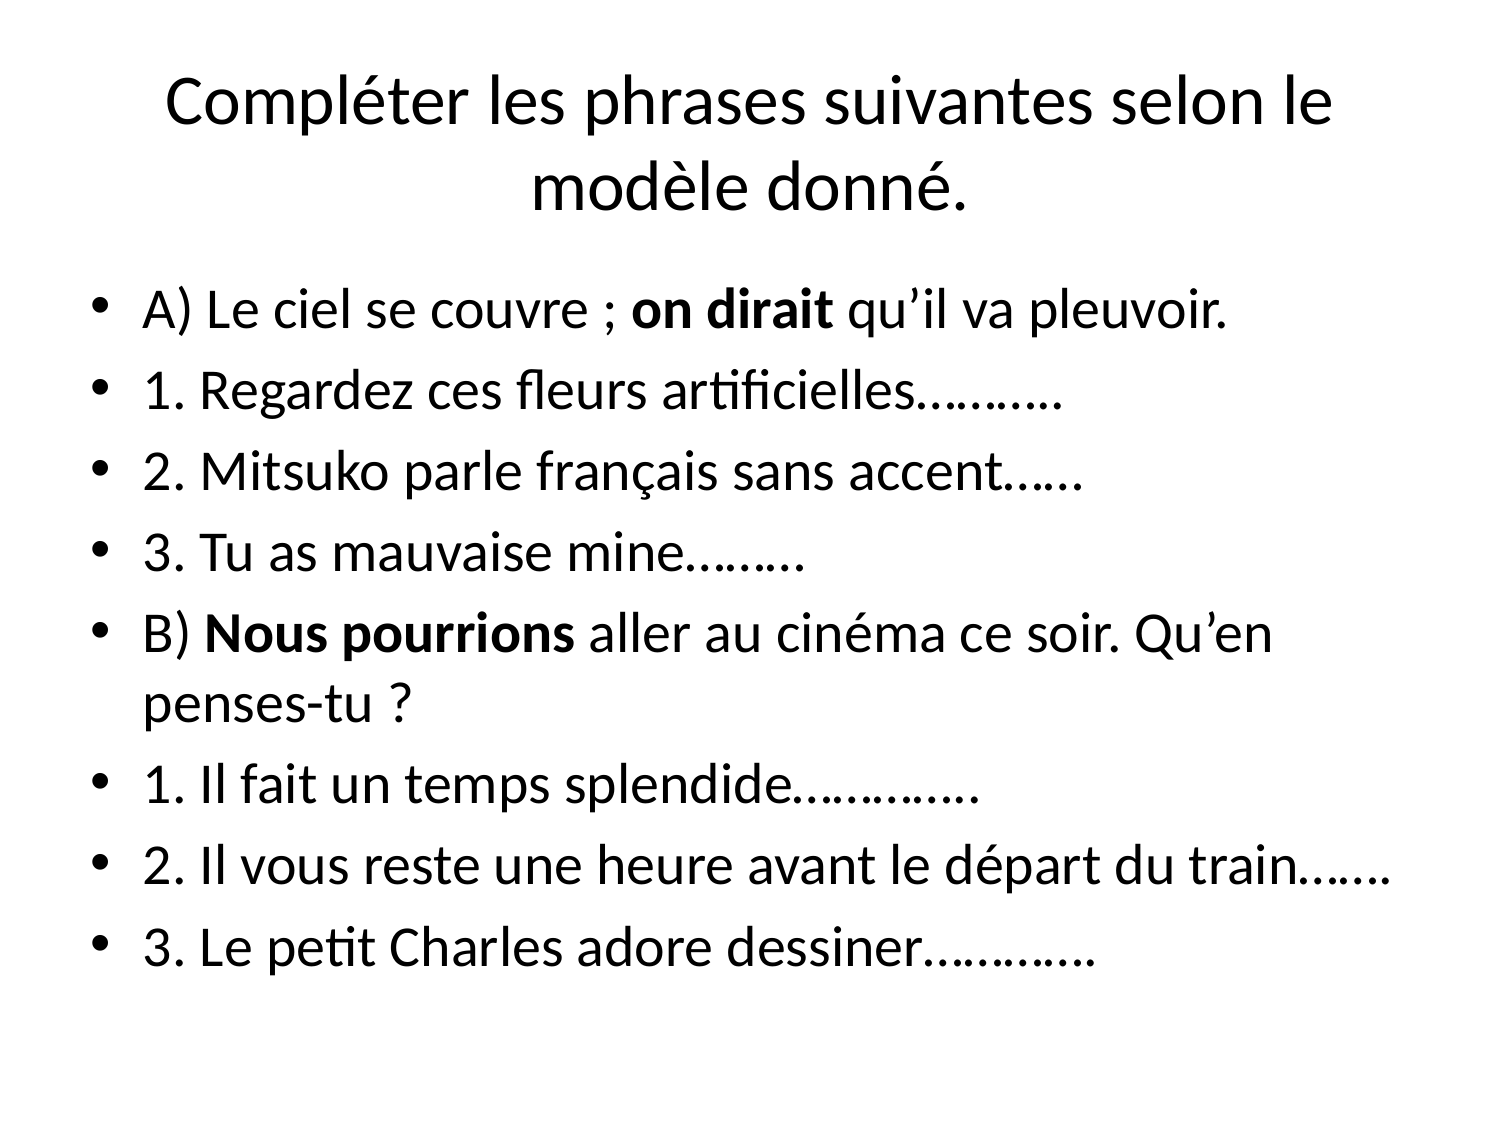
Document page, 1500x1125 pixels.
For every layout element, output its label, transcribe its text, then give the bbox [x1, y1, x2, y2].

title Compléter les phrases suivantes selon le modèle donné. [75, 45, 1425, 233]
list A) Le ciel se couvre ; on dirait qu’il va pleuvoir. 1. Regardez ces fleurs artificielles……….. 2. Mitsuko parle français sans accent…… 3. Tu as mauvaise mine……… B) Nous pourrions aller au cinéma ce soir. Qu’en penses-tu ? 1. Il fait un temps splendide………….. 2. Il vous reste une heure avant le départ du train……. 3. Le petit Charles adore dessiner…………. [75, 262, 1425, 1005]
